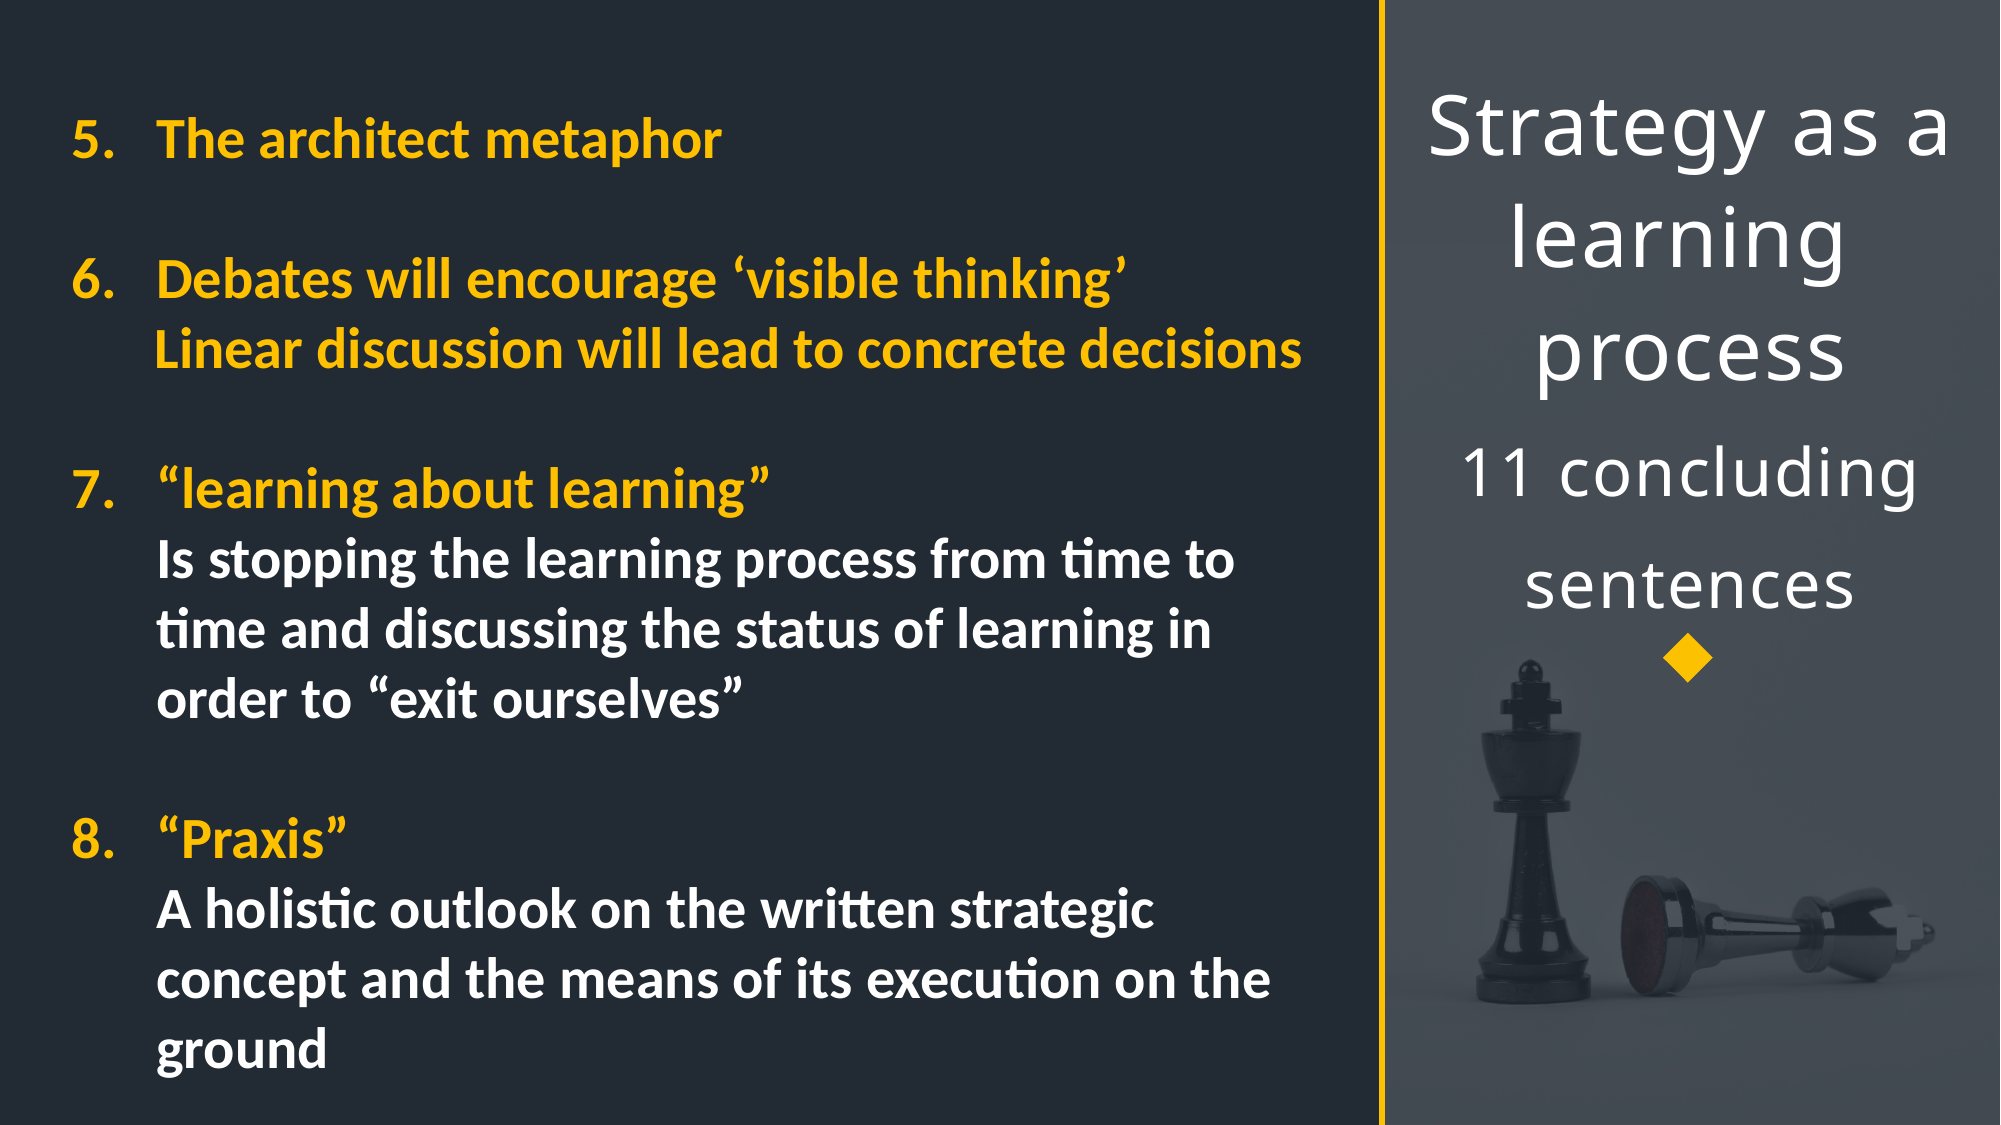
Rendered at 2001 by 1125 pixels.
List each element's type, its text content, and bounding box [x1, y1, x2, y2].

title Strategy as a learning process 11 concluding sentences [1382, 52, 2000, 749]
text_box The architect metaphor Debates will encourage ‘visible thinking’ Linear discussion will lead to concrete decisions “learning about learning” Is stopping the learning process from time to time and discussing the status of learning in order to “exit ourselves” “Praxis” A holistic outlook on the written strategic concept and the means of its execution on the ground [57, 92, 1329, 1088]
